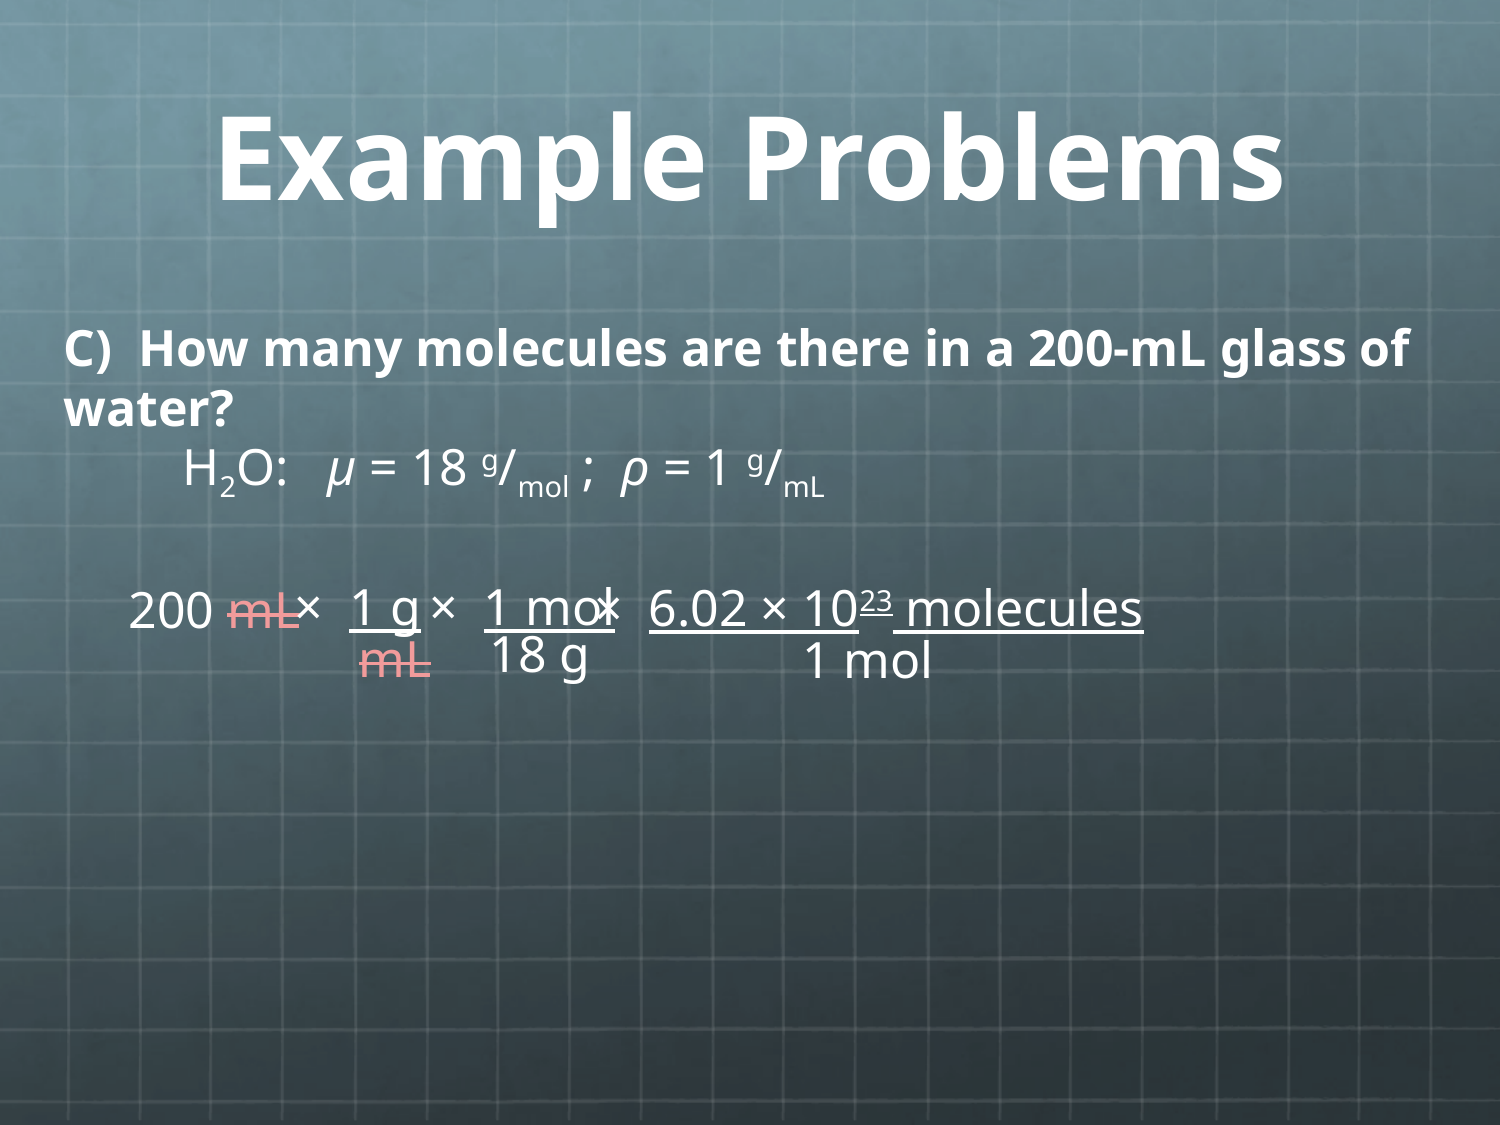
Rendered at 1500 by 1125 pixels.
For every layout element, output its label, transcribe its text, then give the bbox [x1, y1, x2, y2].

text_box 18 g [475, 614, 606, 690]
text_box H2O: μ = 18 g/mol ; ρ = 1 g/mL [167, 427, 1031, 556]
list C) How many molecules are there in a 200-mL glass of water? [48, 308, 1429, 490]
text_box × 6.02 × 1023 molecules [579, 568, 1169, 644]
text_box × 1 g [279, 568, 414, 643]
text_box 200 mL [114, 570, 316, 646]
text_box × 1 mol [414, 568, 579, 643]
picture [0, 0, 1500, 1125]
text_box 1 mol [787, 620, 949, 696]
title Example Problems [127, 17, 1372, 289]
text_box mL [343, 619, 447, 695]
